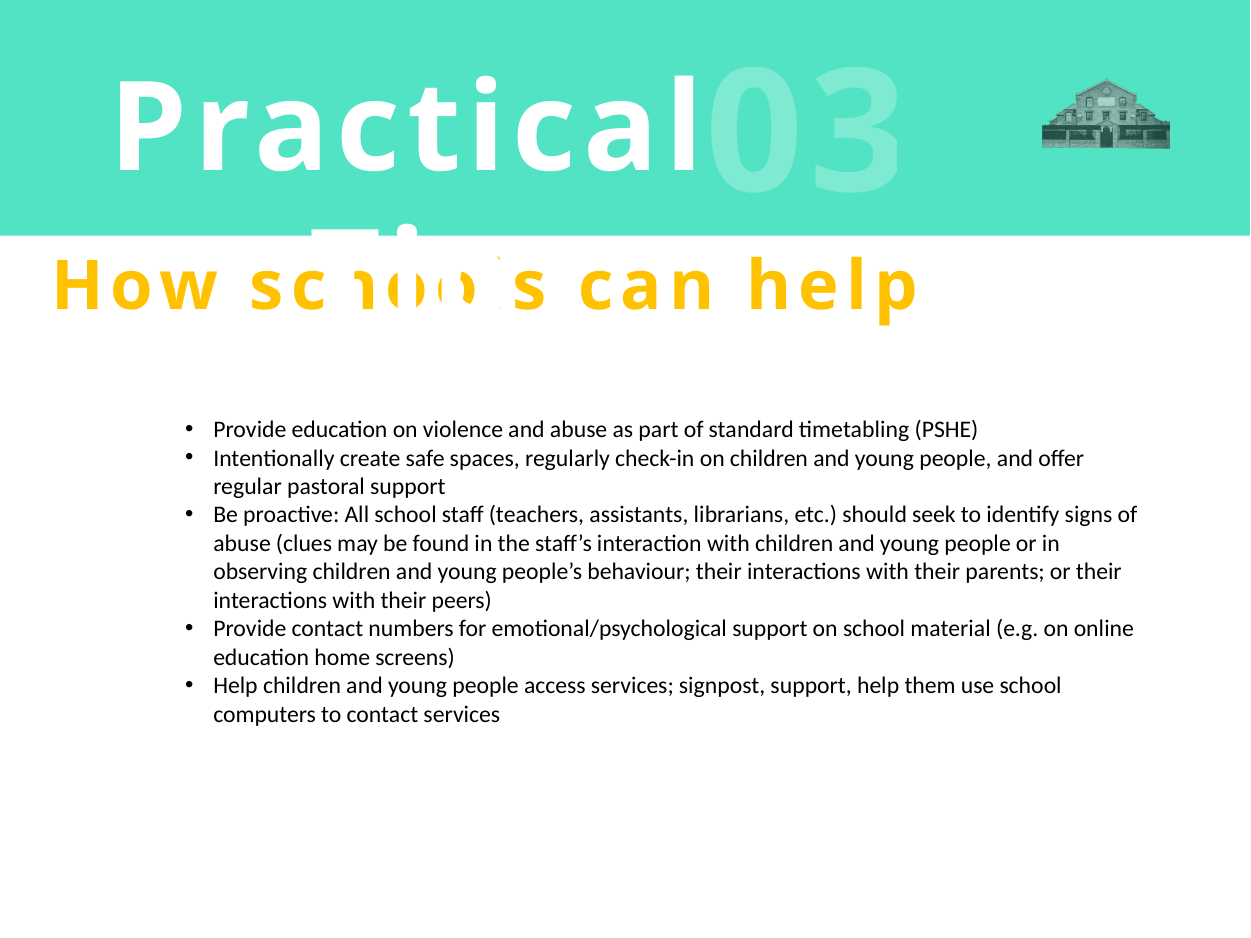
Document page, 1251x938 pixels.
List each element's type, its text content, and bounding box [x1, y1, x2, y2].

text_box How schools can help [51, 236, 1234, 315]
text_box Provide education on violence and abuse as part of standard timetabling (PSHE) Intentionally create safe spaces, regularly check-in on children and young people, and offer regular pastoral support Be proactive: All school staff (teachers, assistants, librarians, etc.) should seek to identify signs of abuse (clues may be found in the staff’s interaction with children and young people or in observing children and young people’s behaviour; their interactions with their parents; or their interactions with their peers) Provide contact numbers for emotional/psychological support on school material (e.g. on online education home screens) Help children and young people access services; signpost, support, help them use school computers to contact services [185, 411, 1155, 838]
picture [1041, 53, 1170, 182]
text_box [0, 0, 1250, 236]
